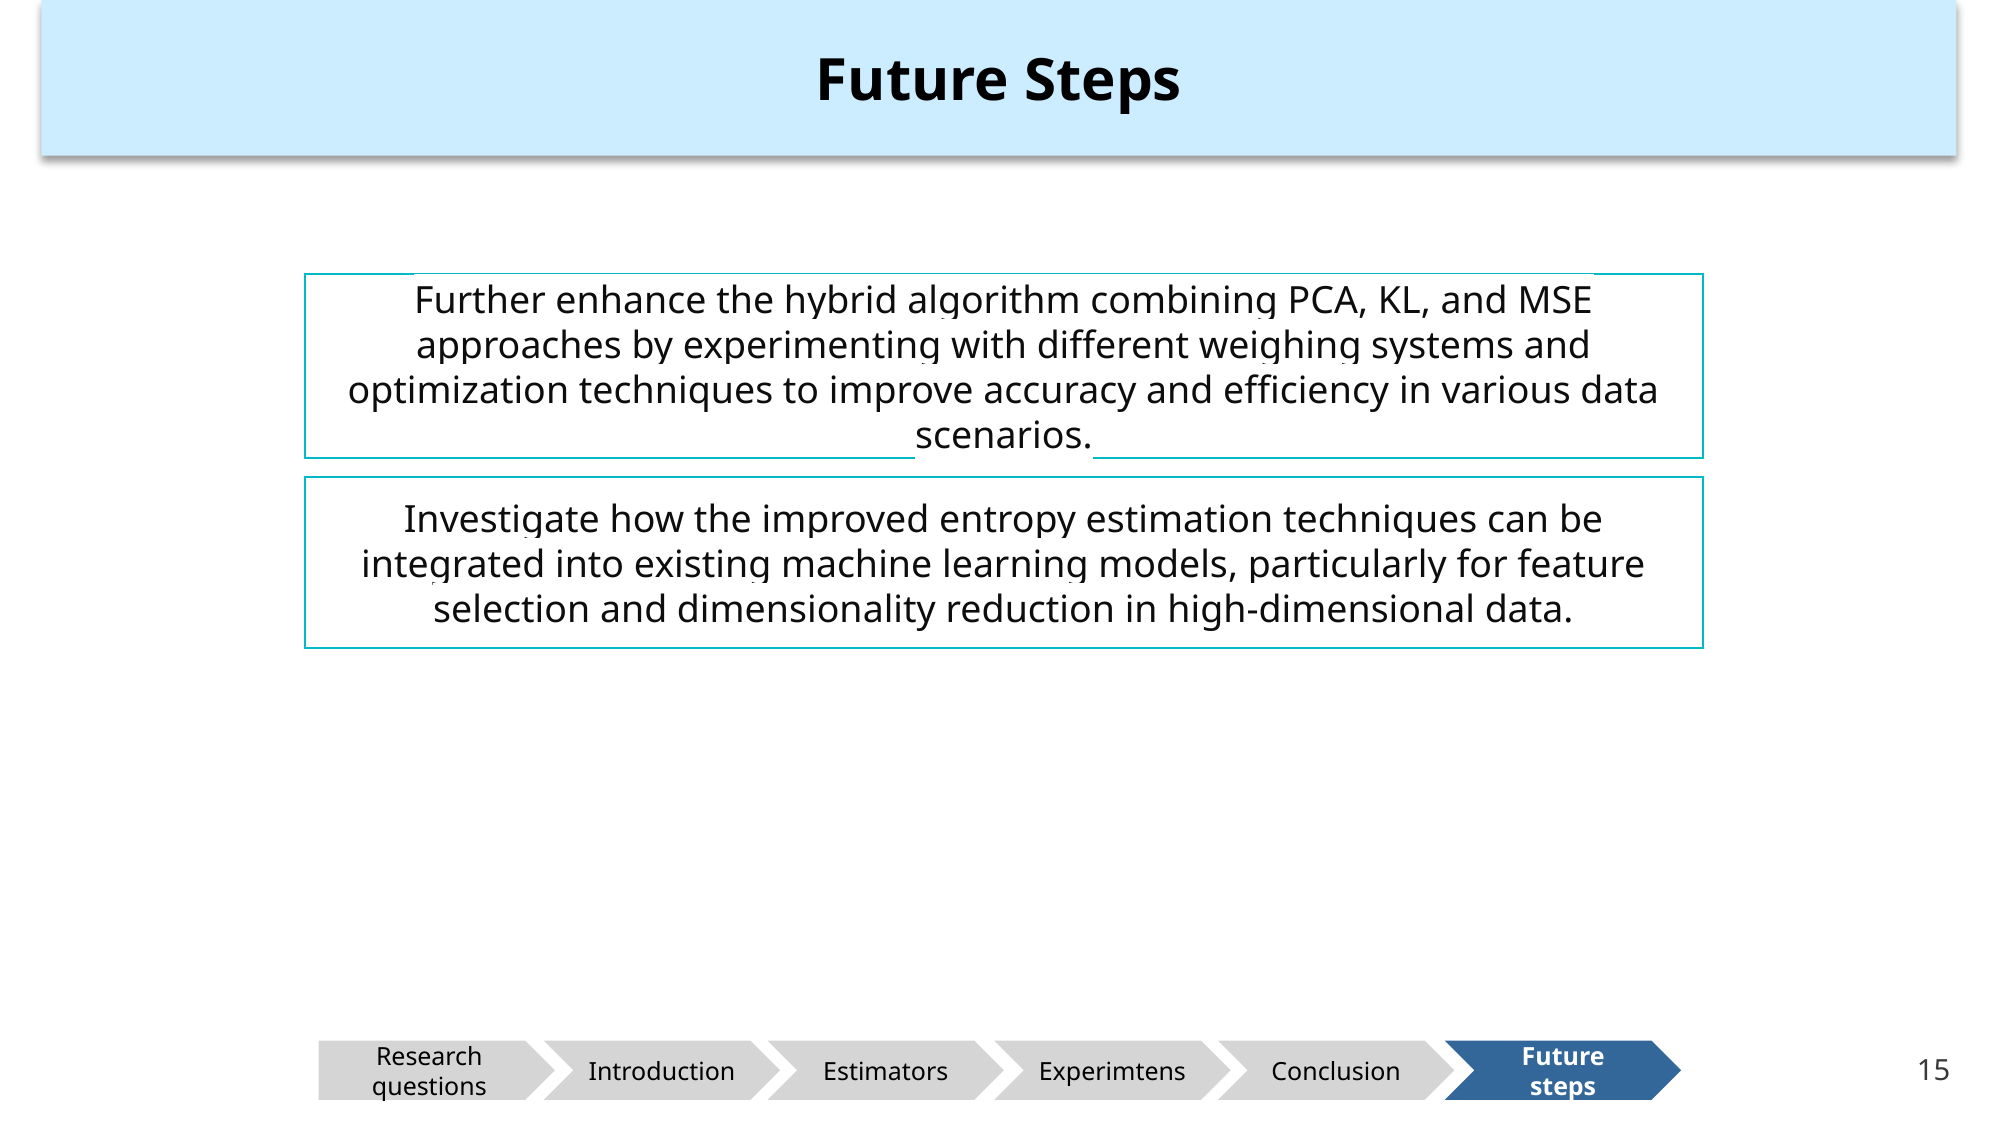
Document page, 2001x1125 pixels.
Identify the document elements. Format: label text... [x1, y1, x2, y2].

text_box Investigate how the improved entropy estimation techniques can be integrated into existing machine learning models, particularly for feature selection and dimensionality reduction in high-dimensional data. [304, 476, 1704, 649]
slide_number 15 [1901, 1040, 1981, 1101]
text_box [318, 1040, 1682, 1100]
text_box Future Steps [40, 0, 1957, 157]
text_box Further enhance the hybrid algorithm combining PCA, KL, and MSE approaches by experimenting with different weighing systems and optimization techniques to improve accuracy and efficiency in various data scenarios. [304, 273, 1704, 459]
